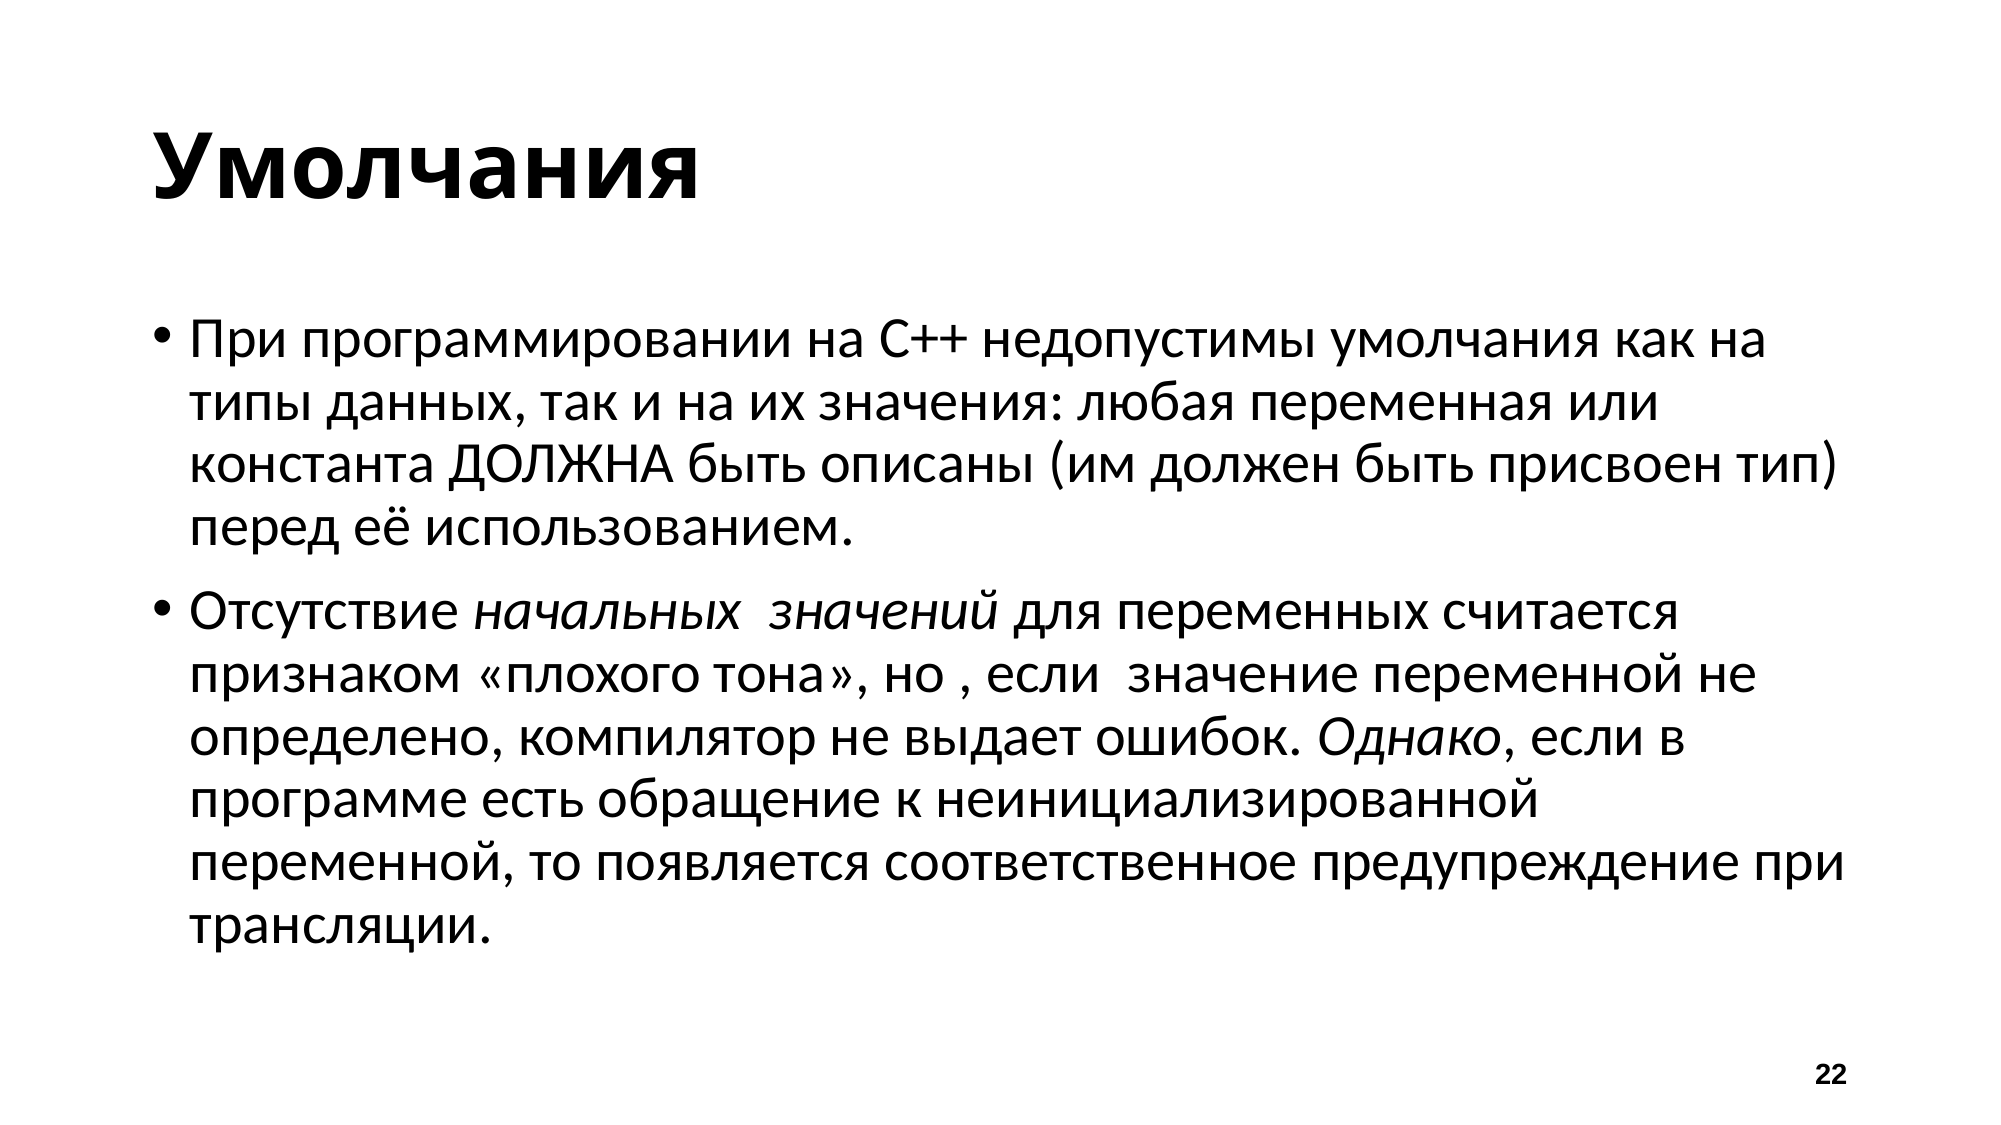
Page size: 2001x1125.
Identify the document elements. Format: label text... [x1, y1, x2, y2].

title Умолчания [137, 59, 1863, 278]
slide_number 22 [1412, 1042, 1863, 1103]
list При программировании на С++ недопустимы умолчания как на типы данных, так и на их значения: любая переменная или константа ДОЛЖНА быть описаны (им должен быть присвоен тип) перед её использованием. Отсутствие начальных значений для переменных считается признаком «плохого тона», но , если значение переменной не определено, компилятор не выдает ошибок. Однако, если в программе есть обращение к неинициализированной переменной, то появляется соответственное предупреждение при трансляции. [137, 299, 1863, 1014]
